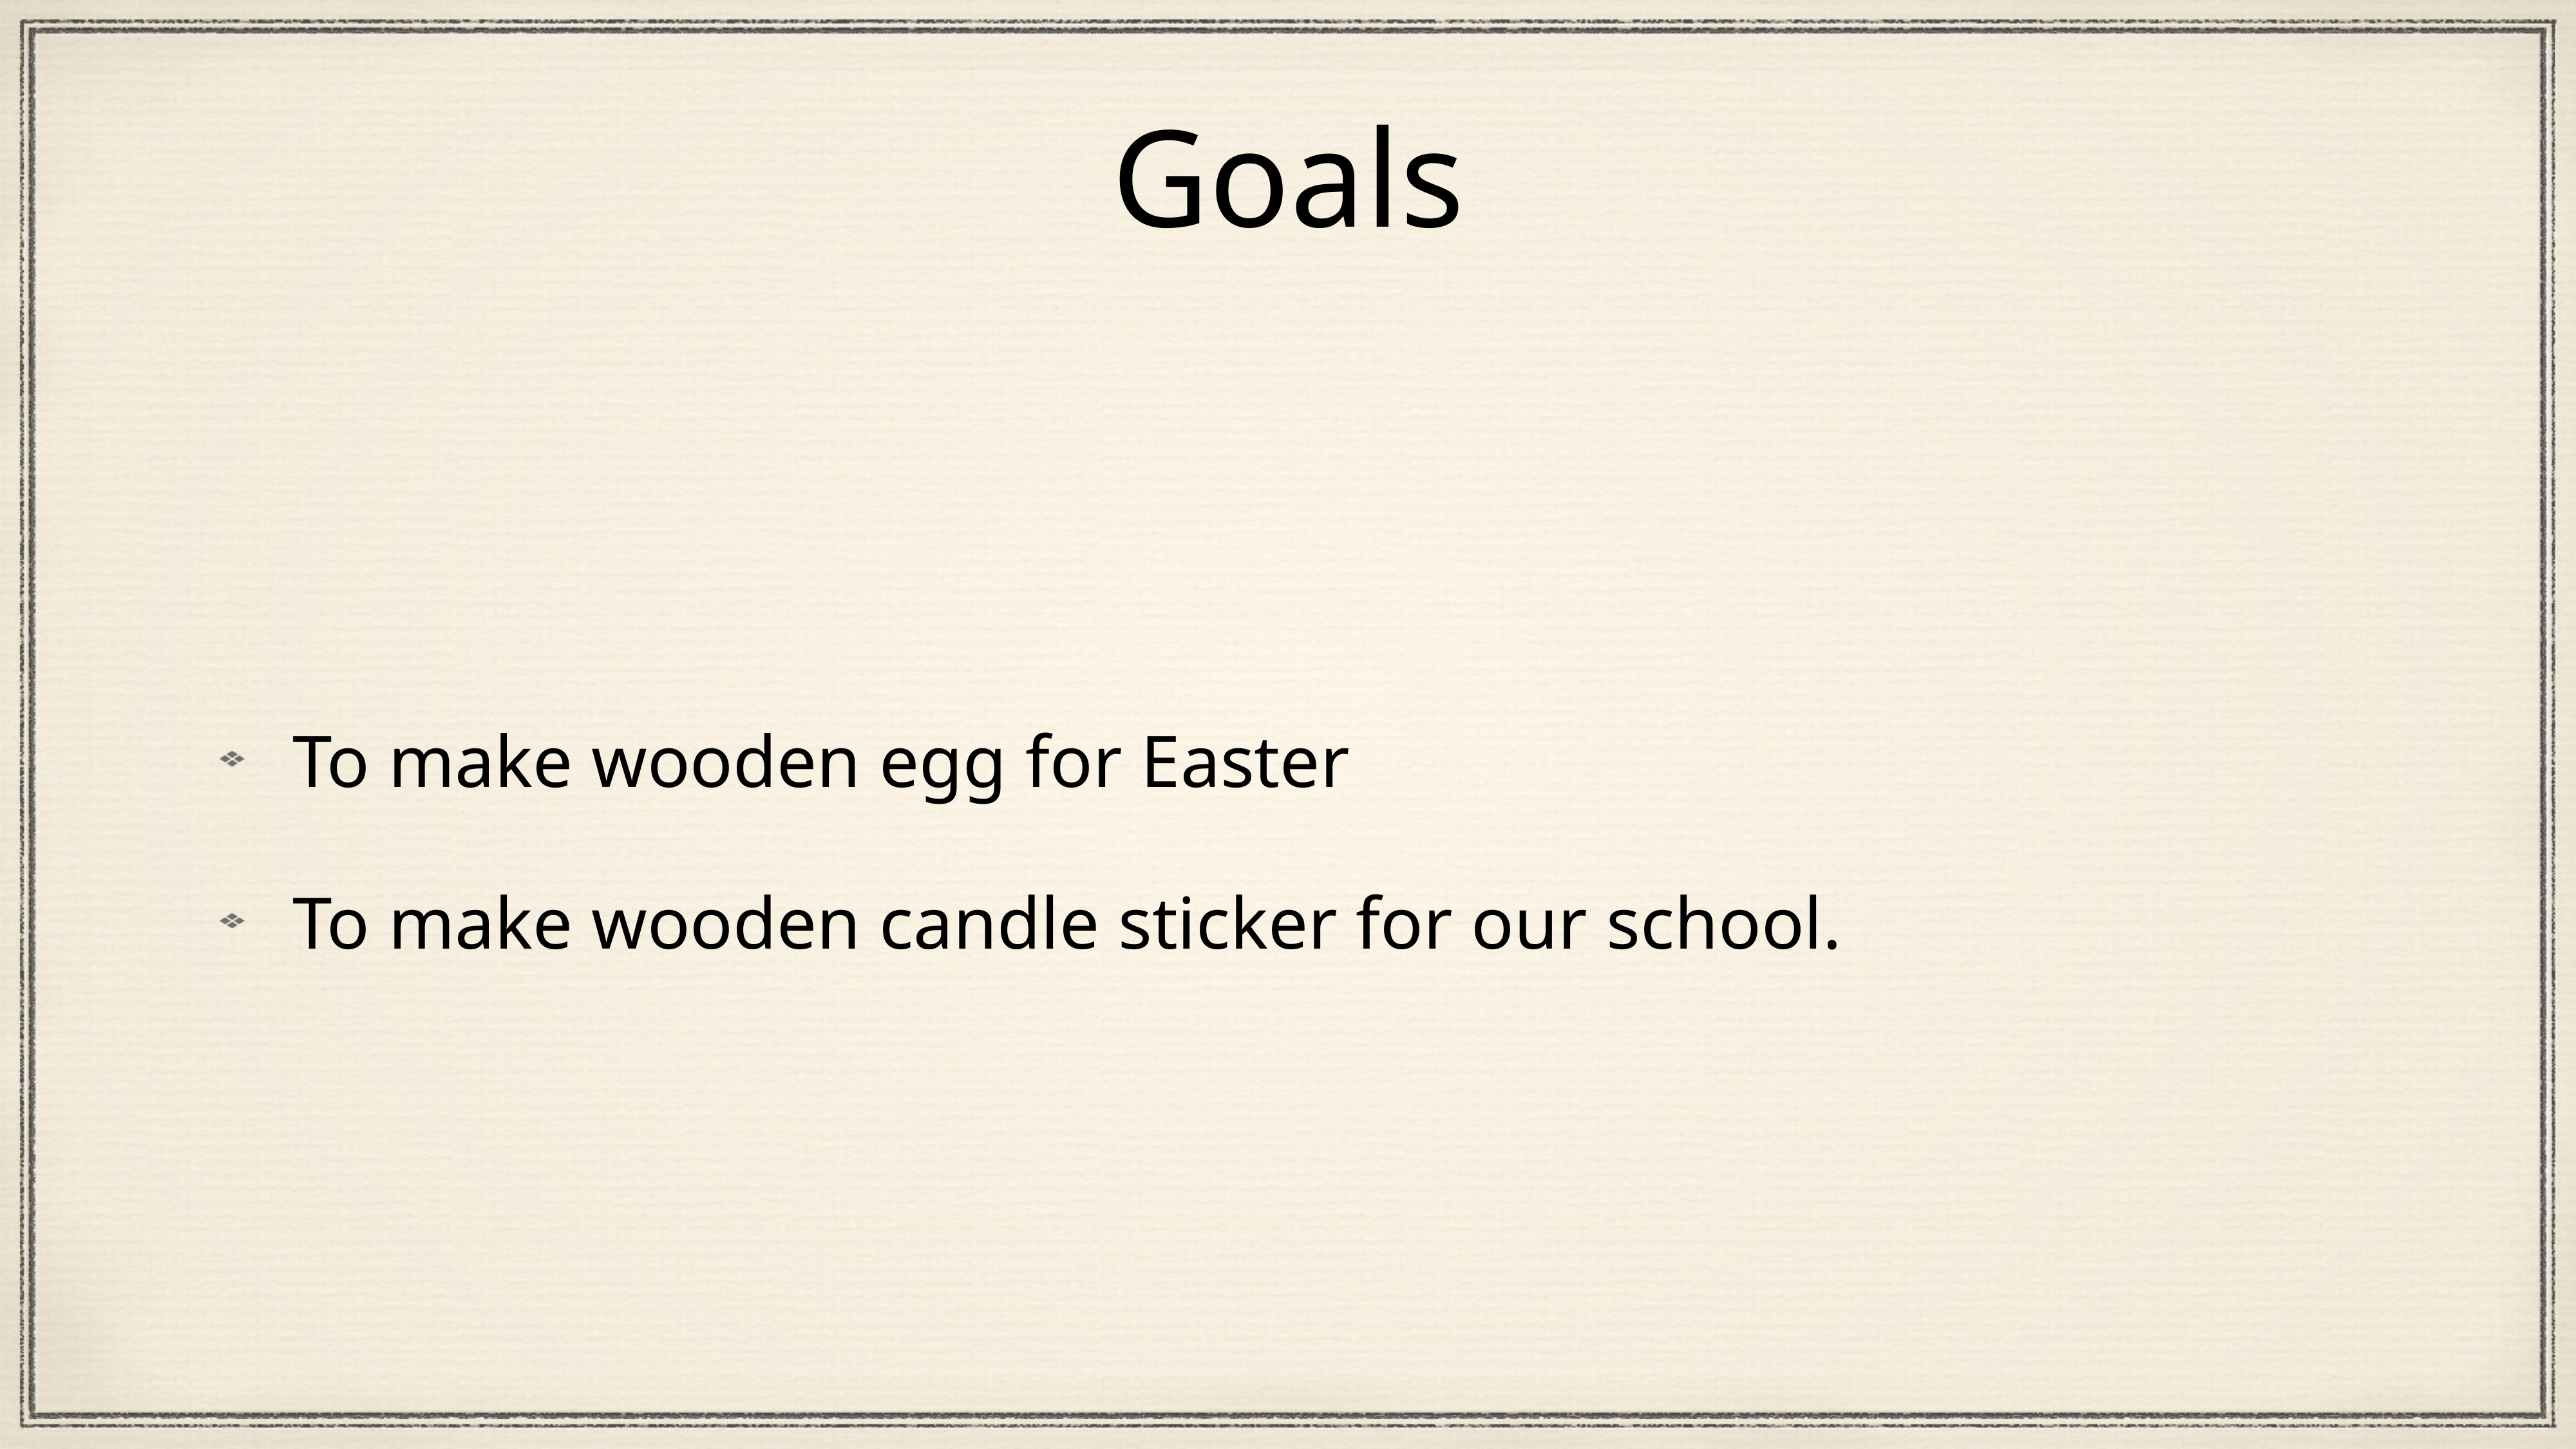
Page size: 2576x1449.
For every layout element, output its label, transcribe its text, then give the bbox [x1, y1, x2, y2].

picture [0, 0, 2576, 1449]
list To make wooden egg for Easter To make wooden candle sticker for our school. [214, 403, 2362, 1276]
title Goals [214, 59, 2362, 288]
